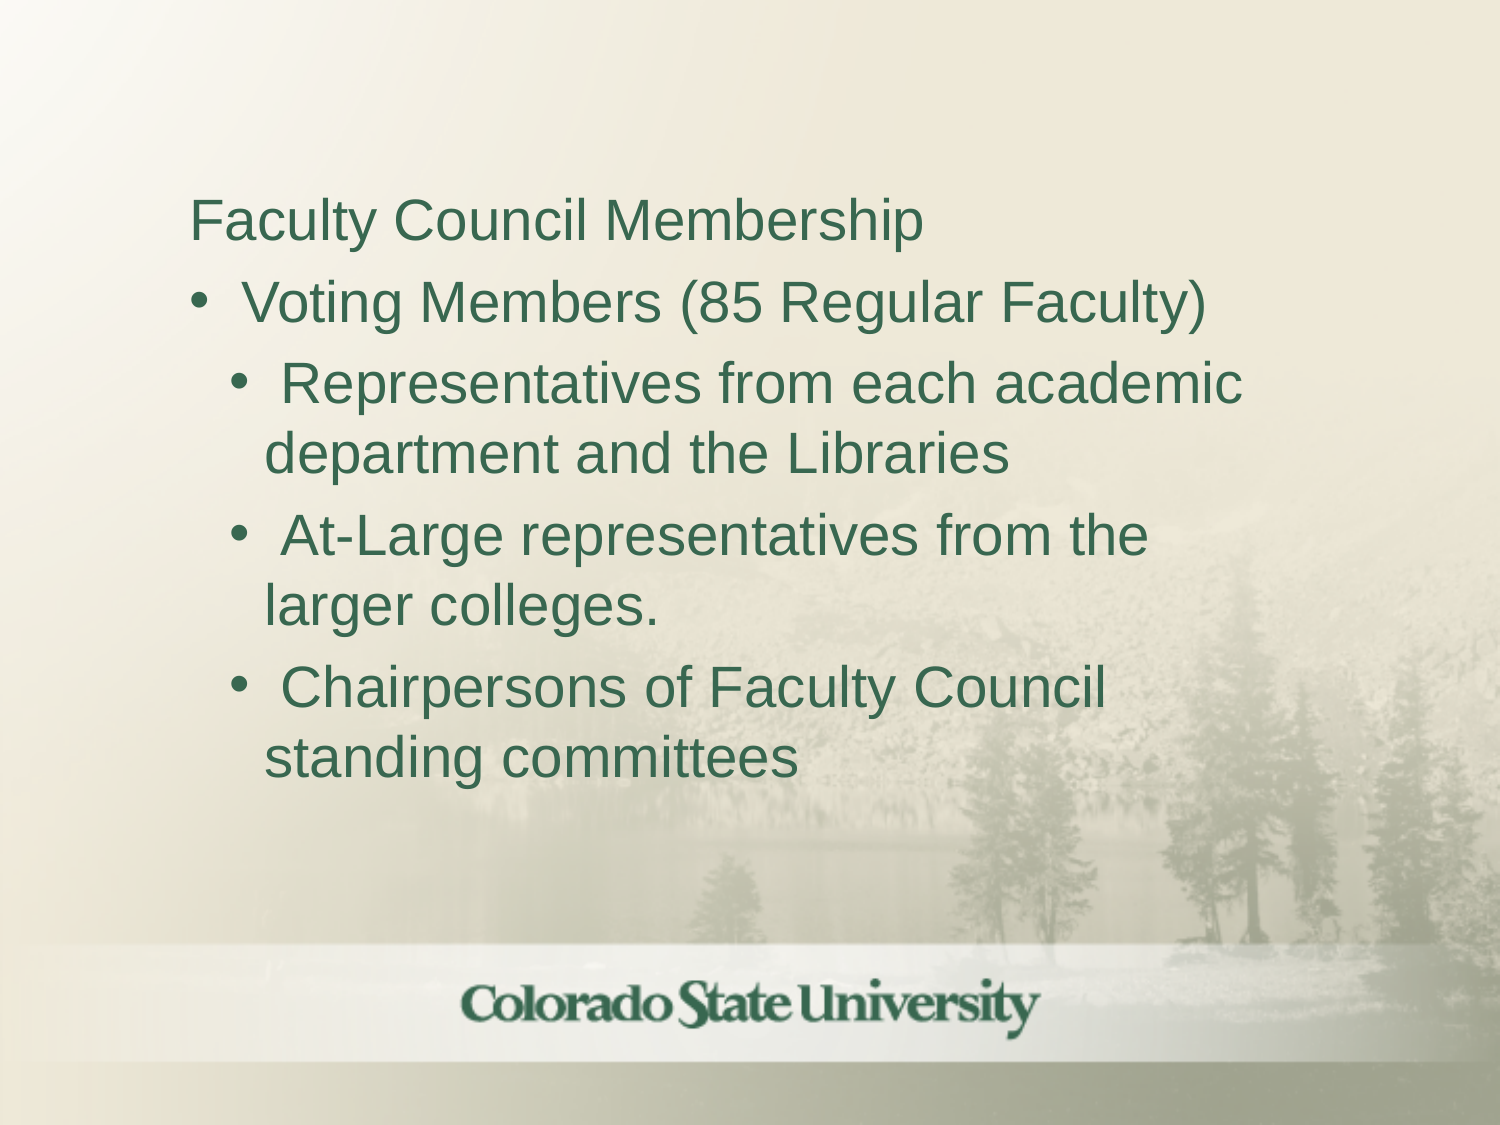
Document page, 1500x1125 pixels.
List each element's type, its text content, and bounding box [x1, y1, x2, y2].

picture [0, 0, 1500, 1125]
text_box Faculty Council Membership Voting Members (85 Regular Faculty) Representatives from each academic department and the Libraries At-Large representatives from the larger colleges. Chairpersons of Faculty Council standing committees [174, 174, 1313, 960]
